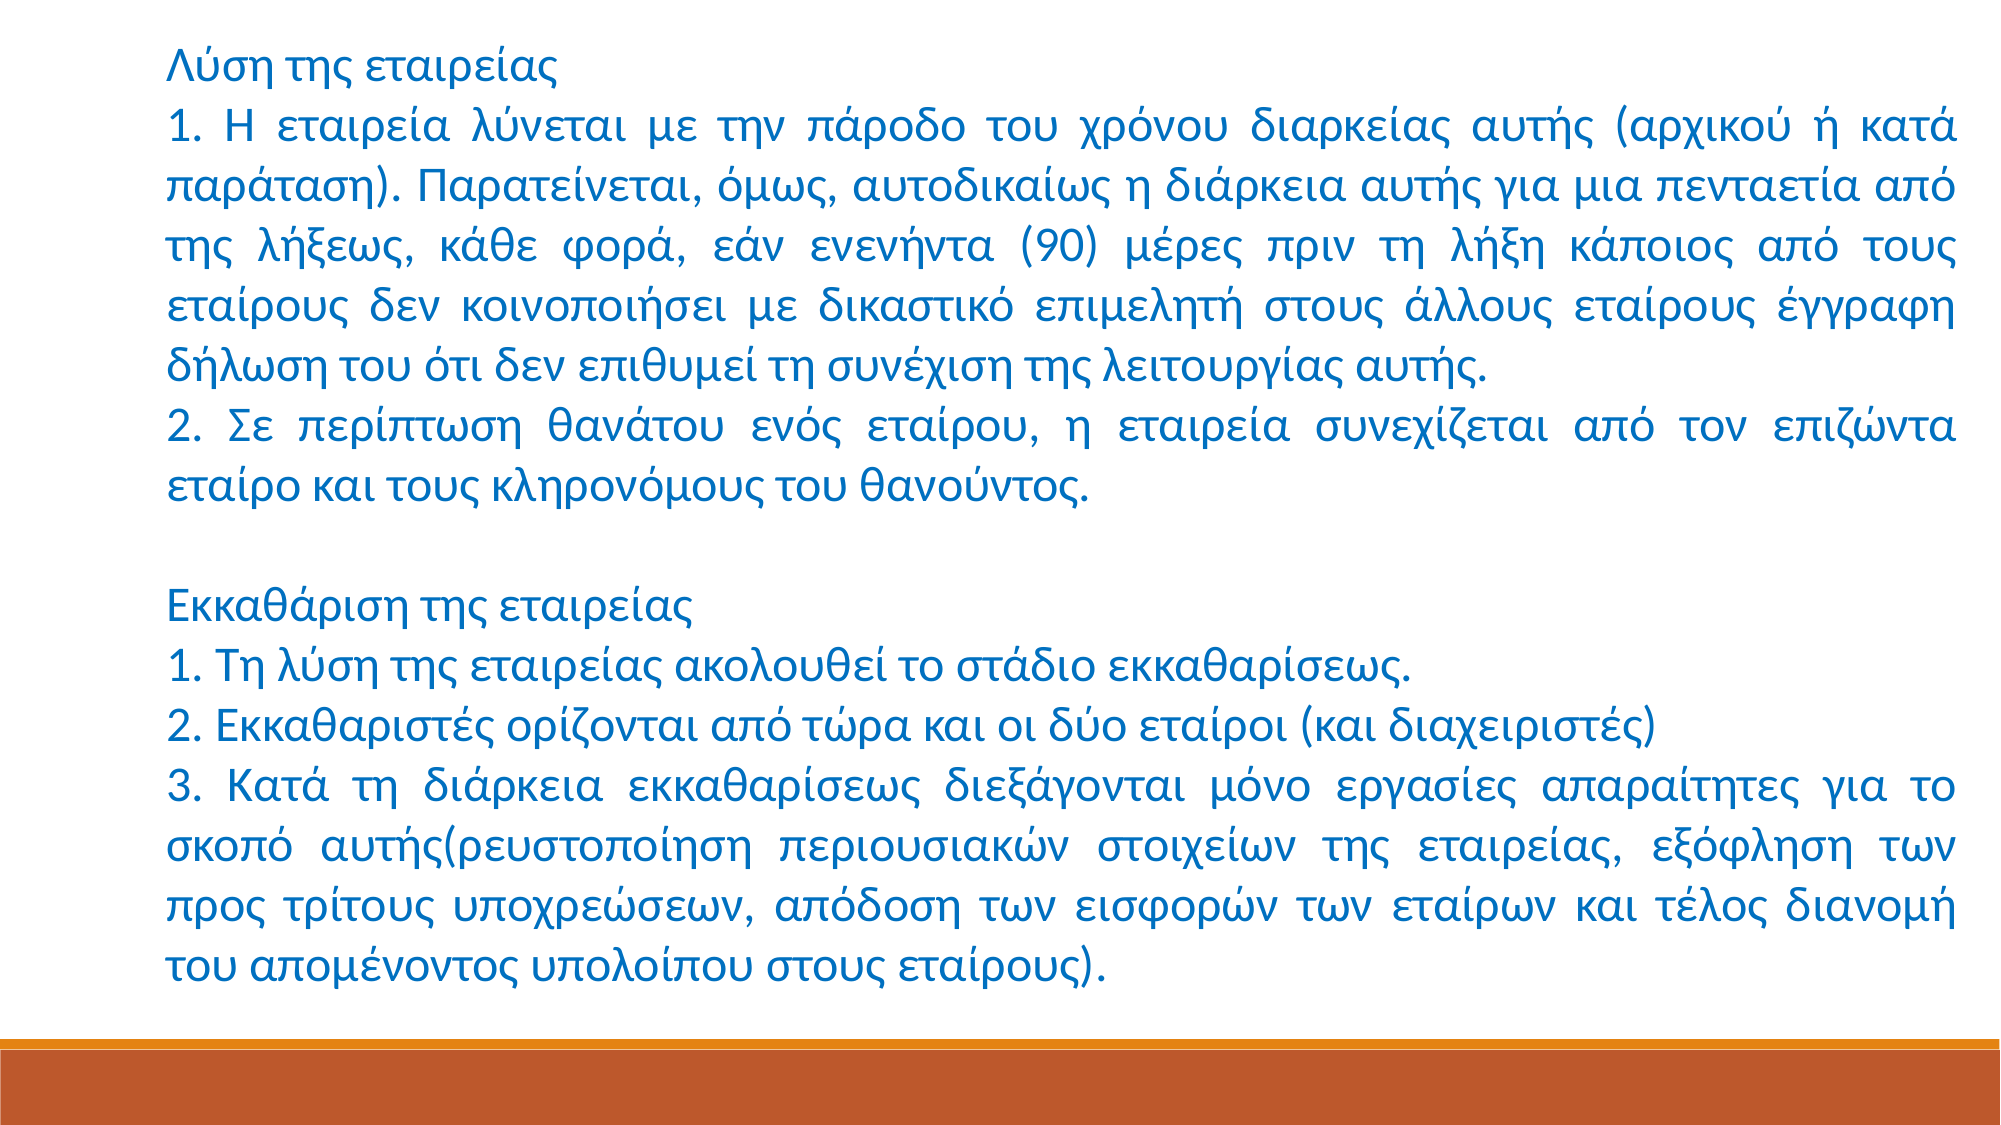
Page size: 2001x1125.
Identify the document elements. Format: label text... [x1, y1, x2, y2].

text_box Λύση της εταιρείας 1. Η εταιρεία λύνεται με την πάροδο του χρόνου διαρκείας αυτής (αρχικού ή κατά παράταση). Παρατείνεται, όμως, αυτοδικαίως η διάρκεια αυτής για μια πενταετία από της λήξεως, κάθε φορά, εάν ενενήντα (90) μέρες πριν τη λήξη κάποιος από τους εταίρους δεν κοινοποιήσει με δικαστικό επιμελητή στους άλλους εταίρους έγγραφη δήλωση του ότι δεν επιθυμεί τη συνέχιση της λειτουργίας αυτής. 2. Σε περίπτωση θανάτου ενός εταίρου, η εταιρεία συνεχίζεται από τον επιζώντα εταίρο και τους κληρονόμους του θανούντος. Εκκαθάριση της εταιρείας 1. Τη λύση της εταιρείας ακολουθεί το στάδιο εκκαθαρίσεως. 2. Εκκαθαριστές ορίζονται από τώρα και οι δύο εταίροι (και διαχειριστές) 3. Κατά τη διάρκεια εκκαθαρίσεως διεξάγονται μόνο εργασίες απαραίτητες για το σκοπό αυτής(ρευστοποίηση περιουσιακών στοιχείων της εταιρείας, εξόφληση των προς τρίτους υποχρεώσεων, απόδοση των εισφορών των εταίρων και τέλος διανομή του απομένοντος υπολοίπου στους εταίρους). [151, 24, 1973, 1059]
